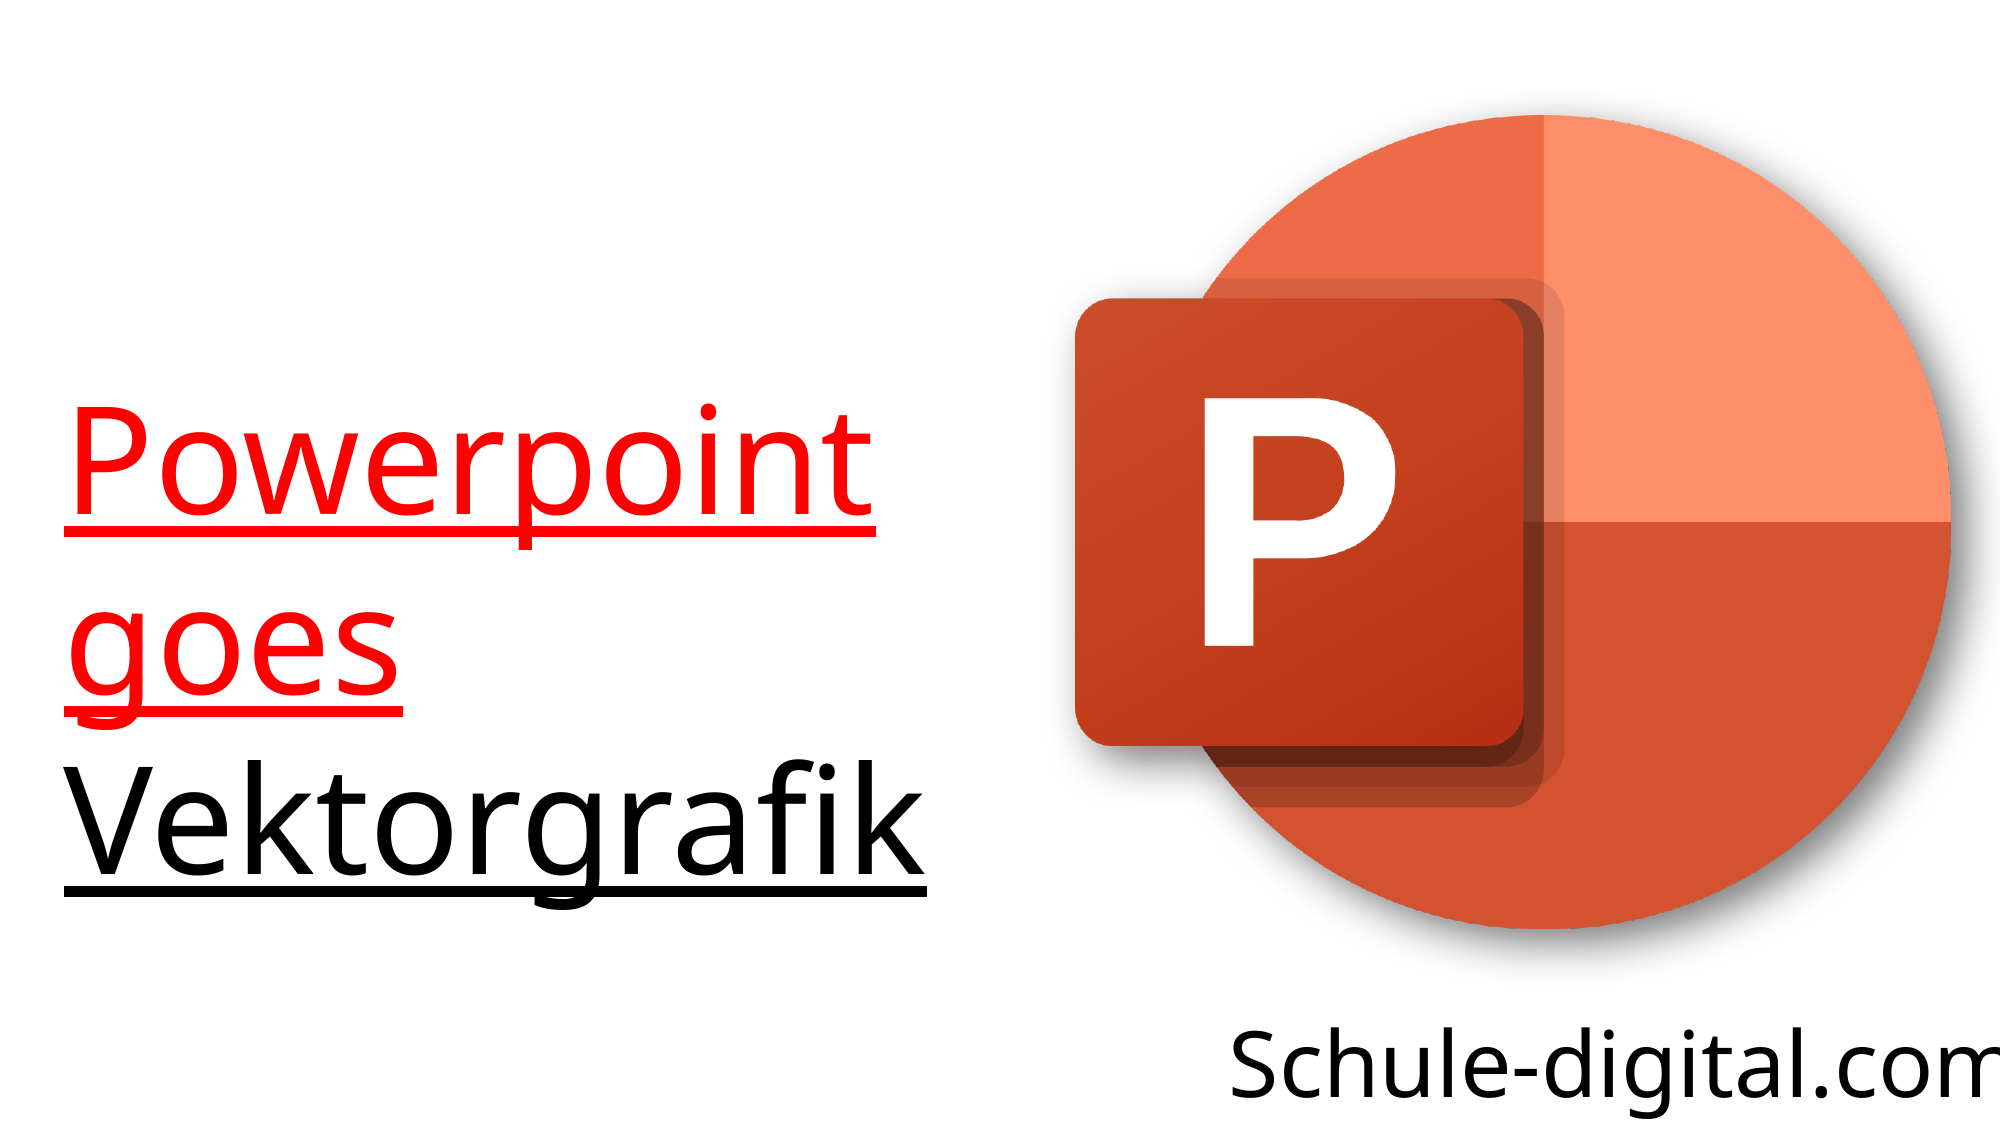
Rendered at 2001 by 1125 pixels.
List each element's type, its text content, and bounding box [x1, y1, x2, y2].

text_box Schule-digital.com [1213, 998, 2000, 1124]
text_box Powerpoint goes Vektorgrafik [49, 357, 1058, 913]
picture [1075, 115, 1951, 929]
